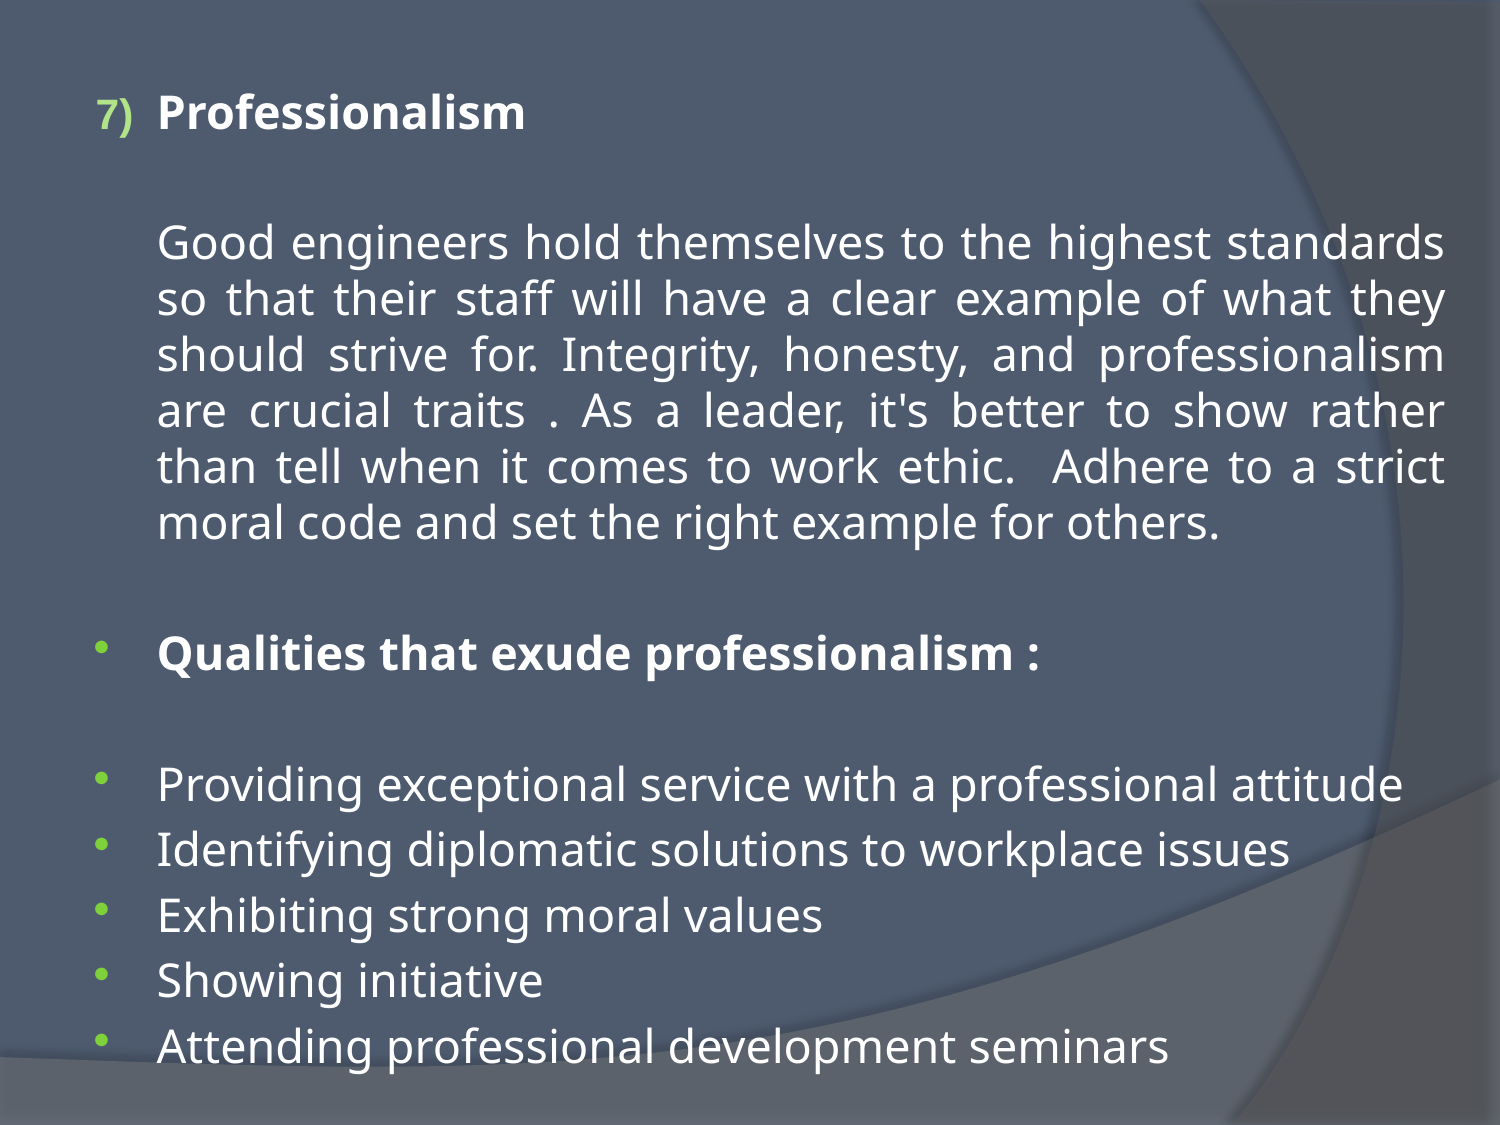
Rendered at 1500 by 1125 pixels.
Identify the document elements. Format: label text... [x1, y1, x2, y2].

list 7) Professionalism Good engineers hold themselves to the highest standards so that their staff will have a clear example of what they should strive for. Integrity, honesty, and professionalism are crucial traits . As a leader, it's better to show rather than tell when it comes to work ethic. Adhere to a strict moral code and set the right example for others. Qualities that exude professionalism : Providing exceptional service with a professional attitude Identifying diplomatic solutions to workplace issues Exhibiting strong moral values Showing initiative Attending professional development seminars [75, 75, 1463, 1100]
